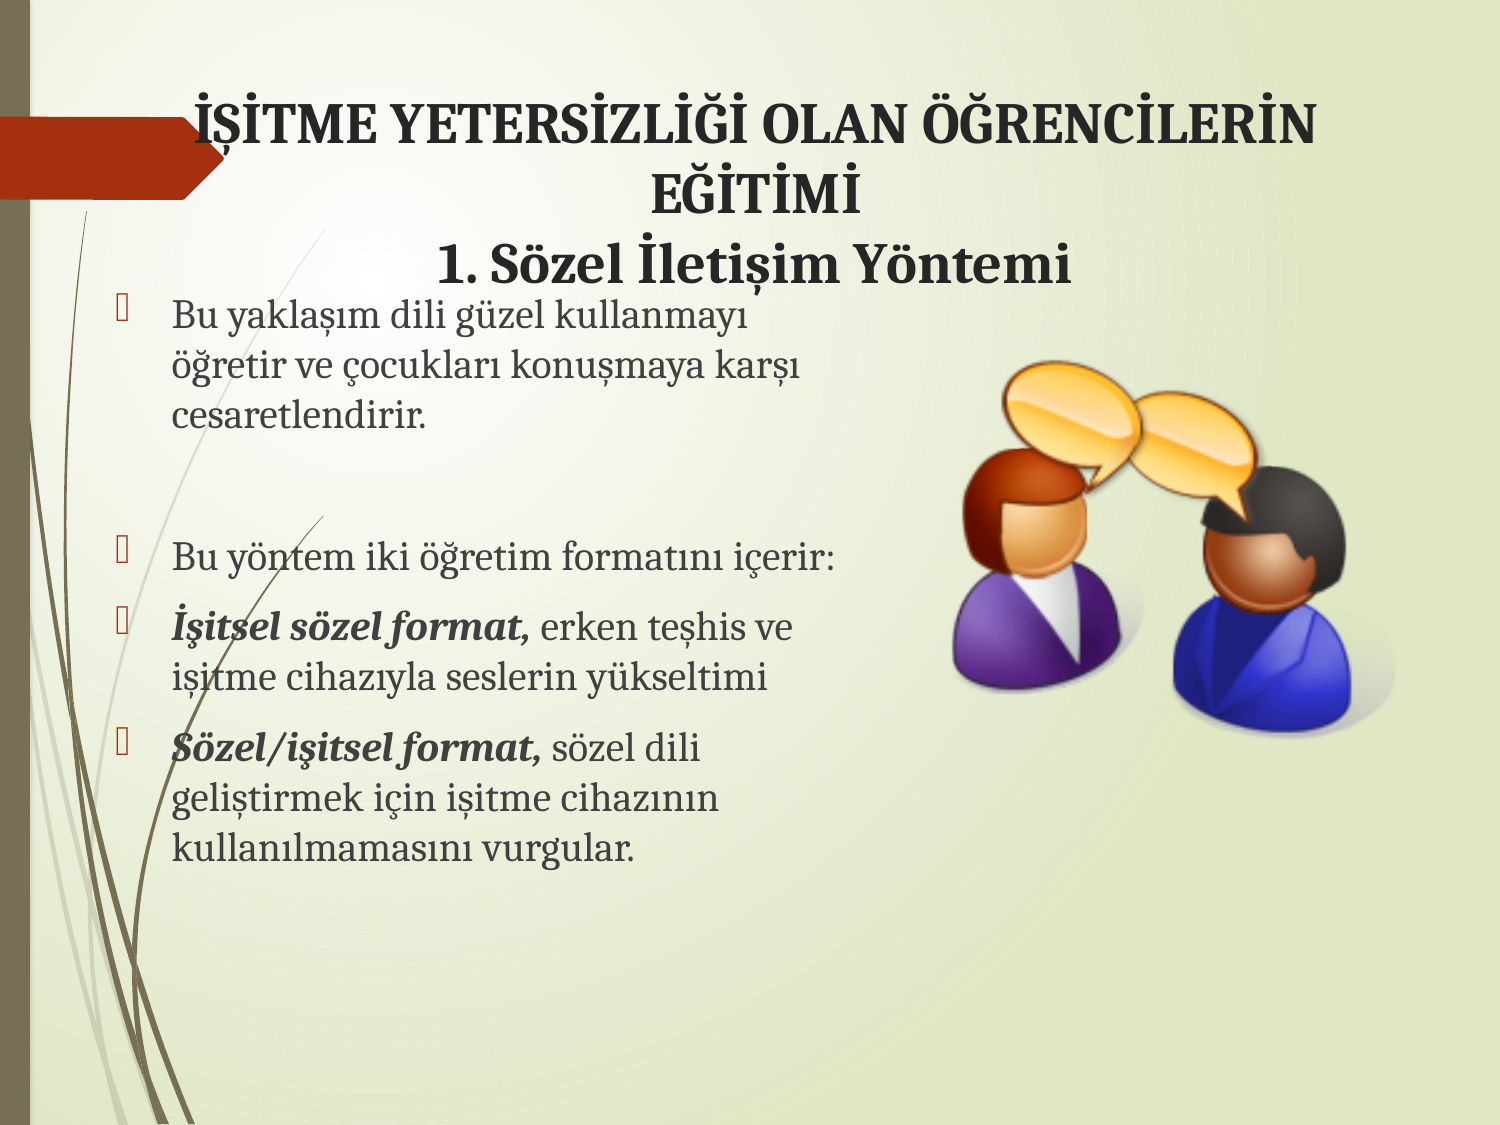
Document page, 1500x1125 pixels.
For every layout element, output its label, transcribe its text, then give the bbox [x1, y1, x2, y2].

picture [950, 326, 1400, 776]
list Bu yaklaşım dili güzel kullanmayı öğretir ve çocukları konuşmaya karşı cesaretlendirir. Bu yöntem iki öğretim formatını içerir: İşitsel sözel format, erken teşhis ve işitme cihazıyla seslerin yükseltimi Sözel/işitsel format, sözel dili geliştirmek için işitme cihazının kullanılmamasını vurgular. [100, 278, 880, 885]
title İŞİTME YETERSİZLİĞİ OLAN ÖĞRENCİLERİN EĞİTİMİ 1. Sözel İletişim Yöntemi [88, 78, 1424, 197]
